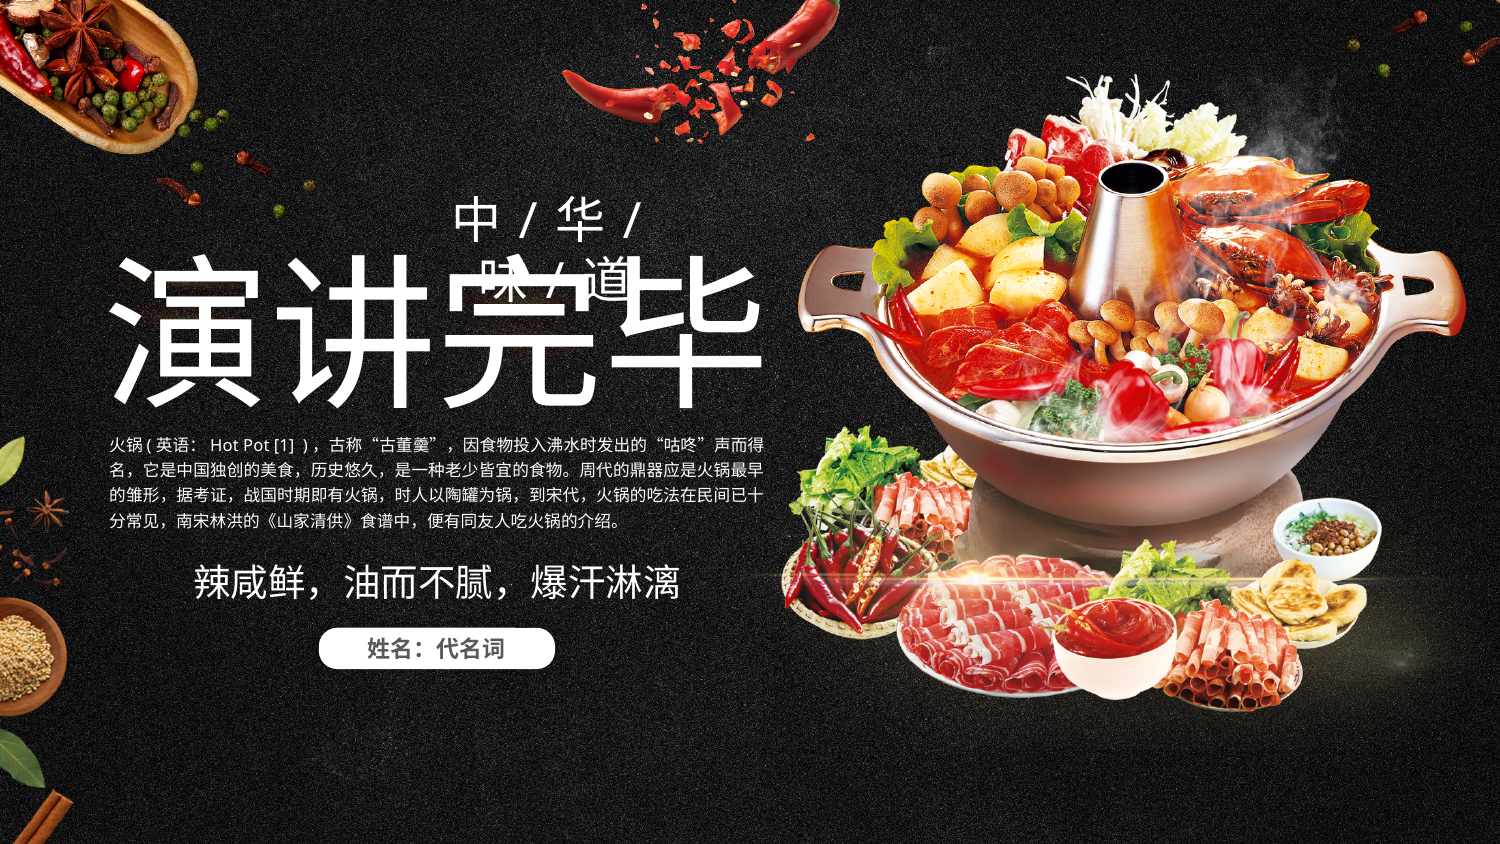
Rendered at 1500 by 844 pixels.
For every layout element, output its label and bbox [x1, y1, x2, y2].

text_box [0, 0, 1500, 844]
